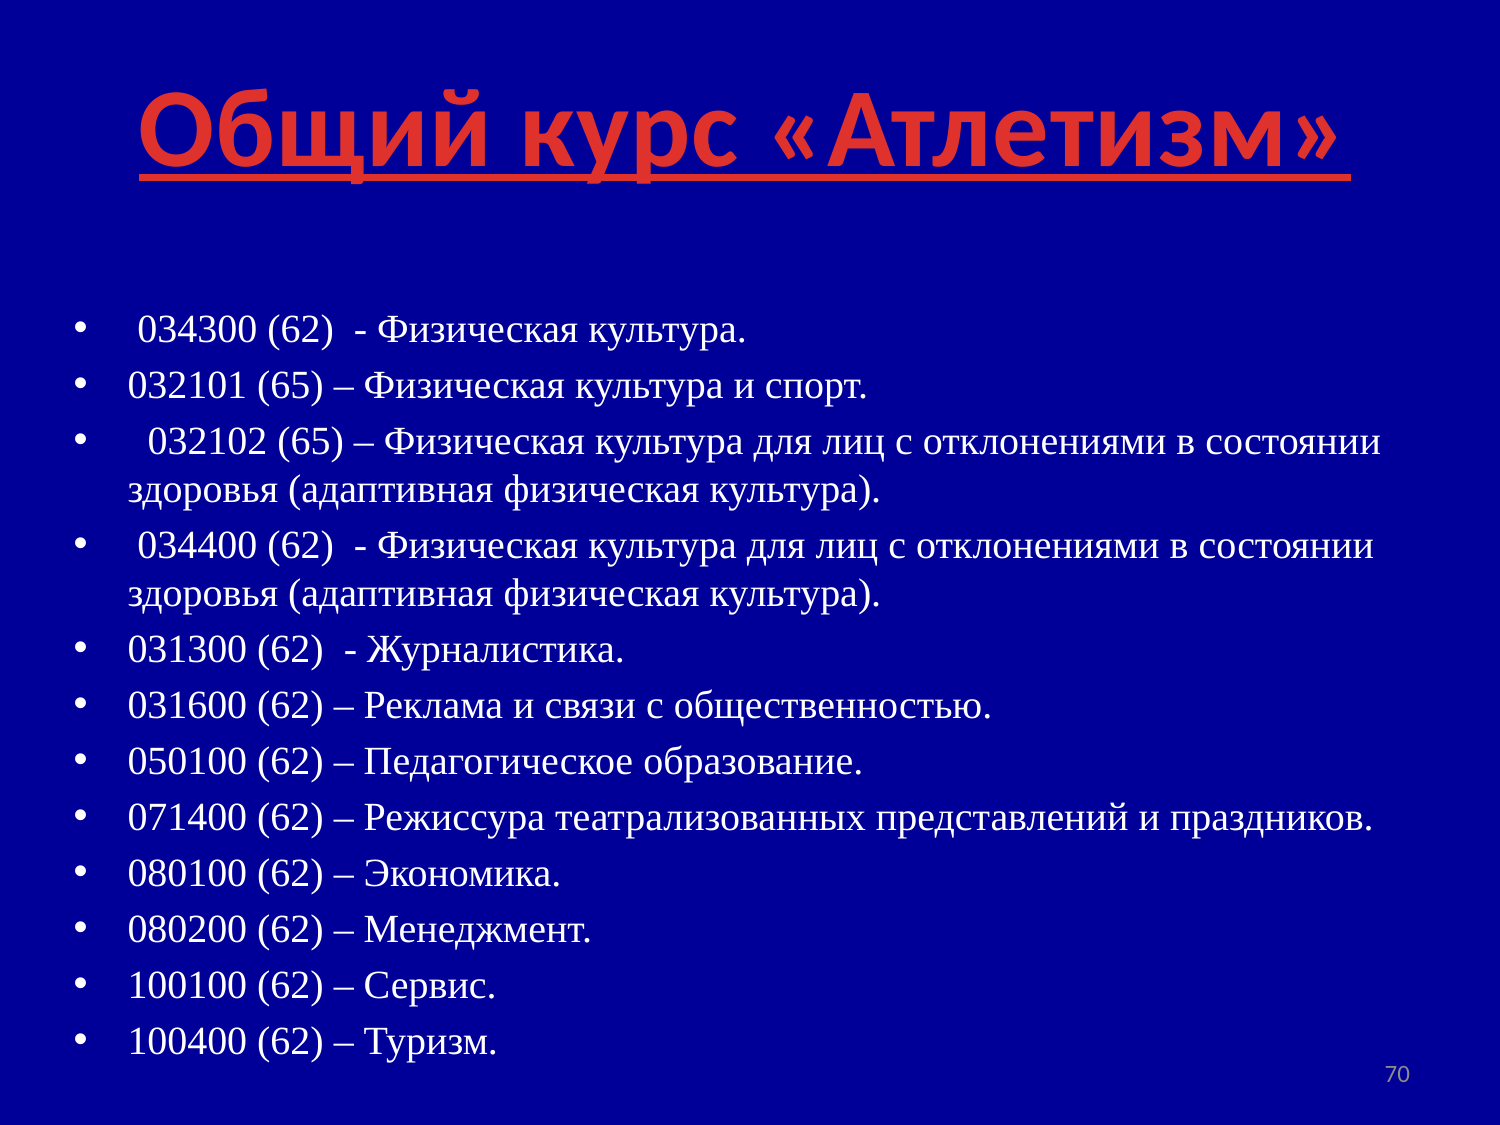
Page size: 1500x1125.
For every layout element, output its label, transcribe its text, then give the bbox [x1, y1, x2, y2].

list 034300 (62) - Физическая культура. 032101 (65) – Физическая культура и спорт. 032102 (65) – Физическая культура для лиц с отклонениями в состоянии здоровья (адаптивная физическая культура). 034400 (62) - Физическая культура для лиц с отклонениями в состоянии здоровья (адаптивная физическая культура). 031300 (62) - Журналистика. 031600 (62) – Реклама и связи с общественностью. 050100 (62) – Педагогическое образование. 071400 (62) – Режиссура театрализованных представлений и праздников. 080100 (62) – Экономика. 080200 (62) – Менеджмент. 100100 (62) – Сервис. 100400 (62) – Туризм. [58, 210, 1454, 1079]
slide_number 70 [1074, 1042, 1425, 1103]
text_box Общий курс «Атлетизм» [123, 46, 1367, 197]
